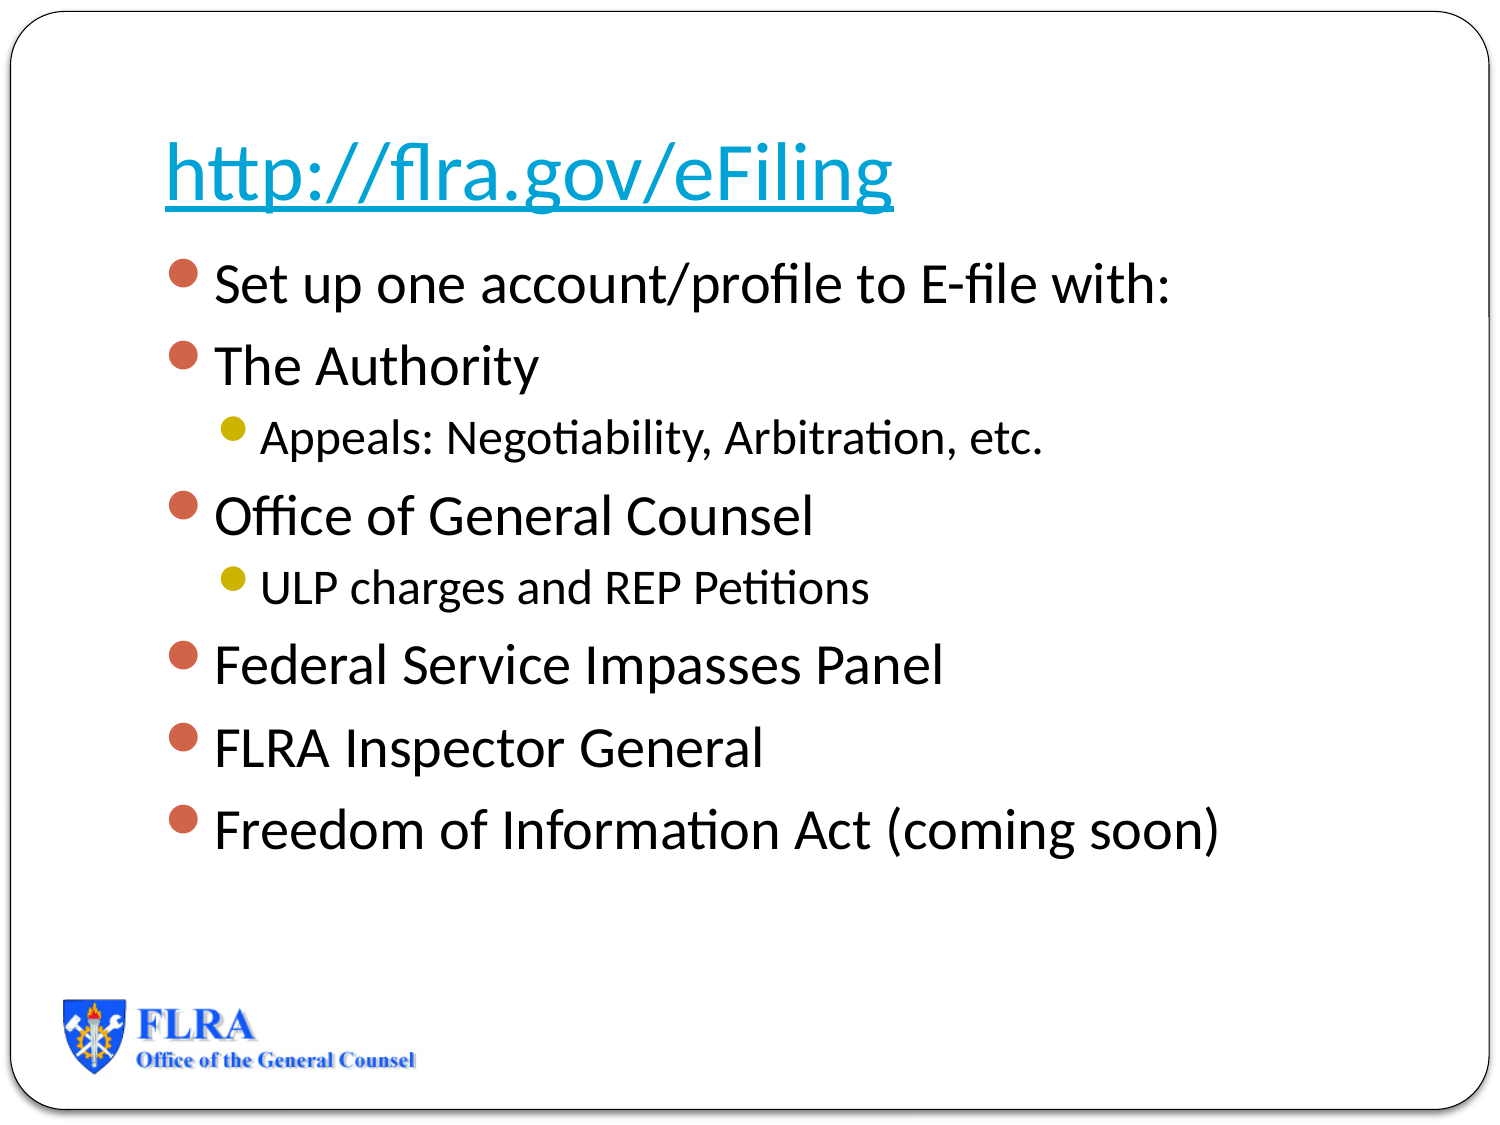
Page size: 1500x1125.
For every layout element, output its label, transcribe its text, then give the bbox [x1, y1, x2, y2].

picture [62, 999, 426, 1087]
list Set up one account/profile to E-file with: The Authority Appeals: Negotiability, Arbitration, etc. Office of General Counsel ULP charges and REP Petitions Federal Service Impasses Panel FLRA Inspector General Freedom of Information Act (coming soon) [150, 237, 1425, 988]
title http://flra.gov/eFiling [150, 45, 1425, 233]
